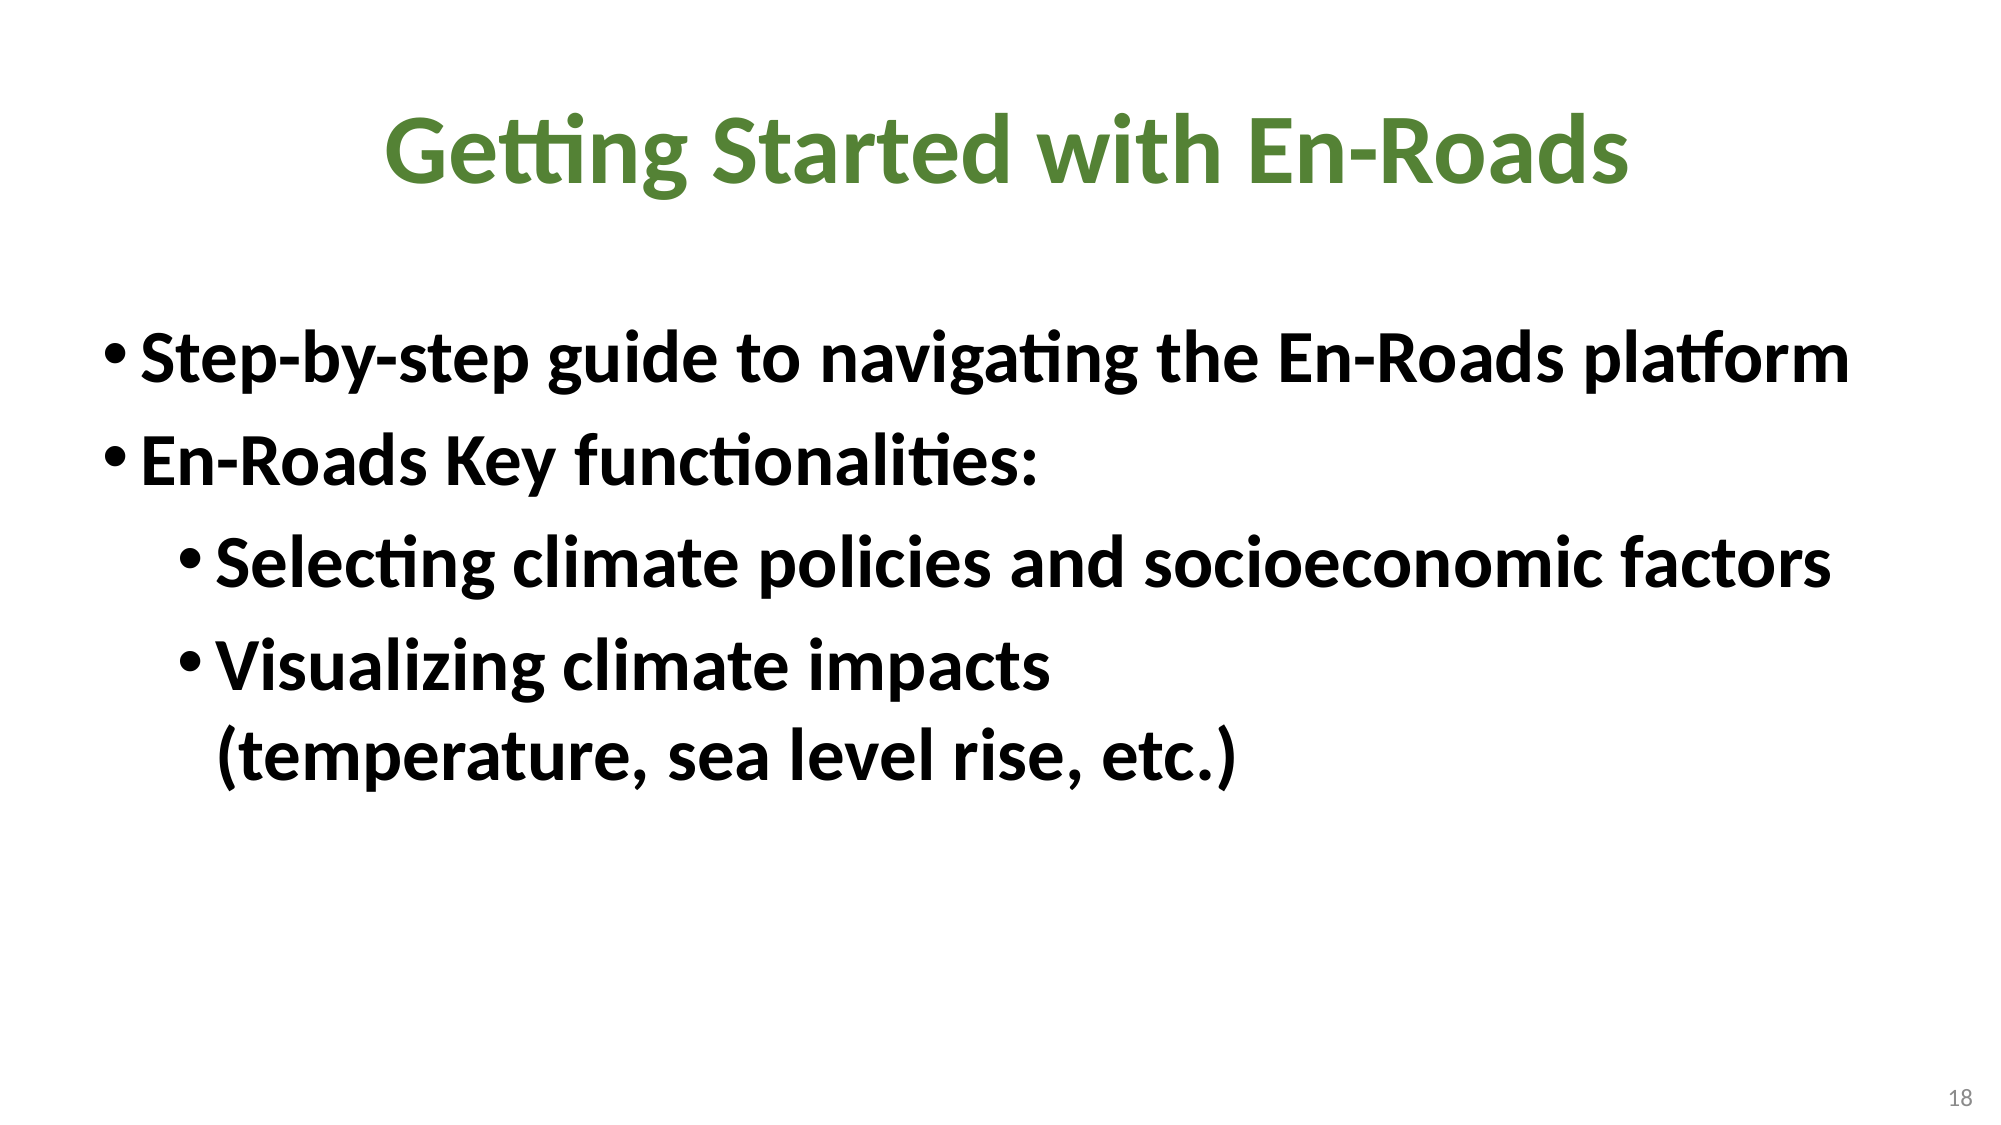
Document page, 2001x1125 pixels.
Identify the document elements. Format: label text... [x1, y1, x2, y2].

list Step-by-step guide to navigating the En-Roads platform En-Roads Key functionalities: Selecting climate policies and socioeconomic factors Visualizing climate impacts (temperature, sea level rise, etc.) [87, 299, 1892, 1077]
slide_number 18 [1830, 1076, 1989, 1116]
title Getting Started with En-Roads [87, 22, 1929, 266]
